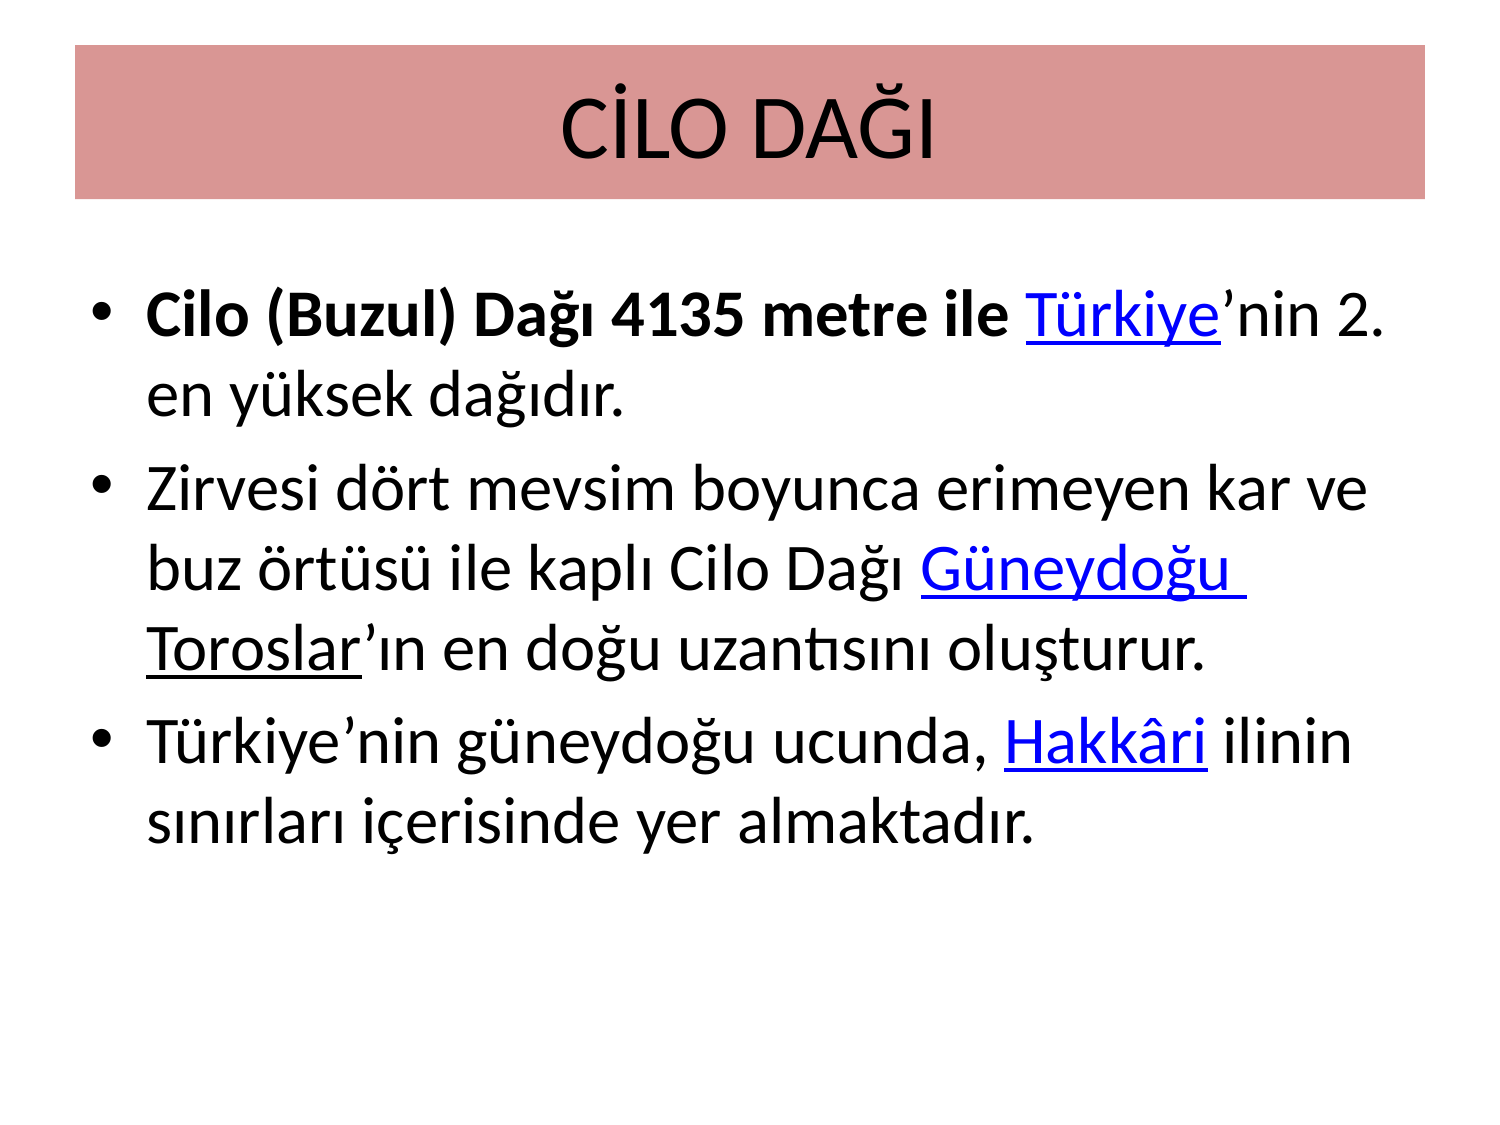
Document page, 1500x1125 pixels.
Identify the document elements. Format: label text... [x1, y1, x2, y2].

list Cilo (Buzul) Dağı 4135 metre ile Türkiye’nin 2. en yüksek dağıdır. Zirvesi dört mevsim boyunca erimeyen kar ve buz örtüsü ile kaplı Cilo Dağı Güneydoğu Toroslar’ın en doğu uzantısını oluşturur. Türkiye’nin güneydoğu ucunda, Hakkâri ilinin sınırları içerisinde yer almaktadır. [75, 262, 1425, 1005]
title CİLO DAĞI [75, 45, 1425, 200]
